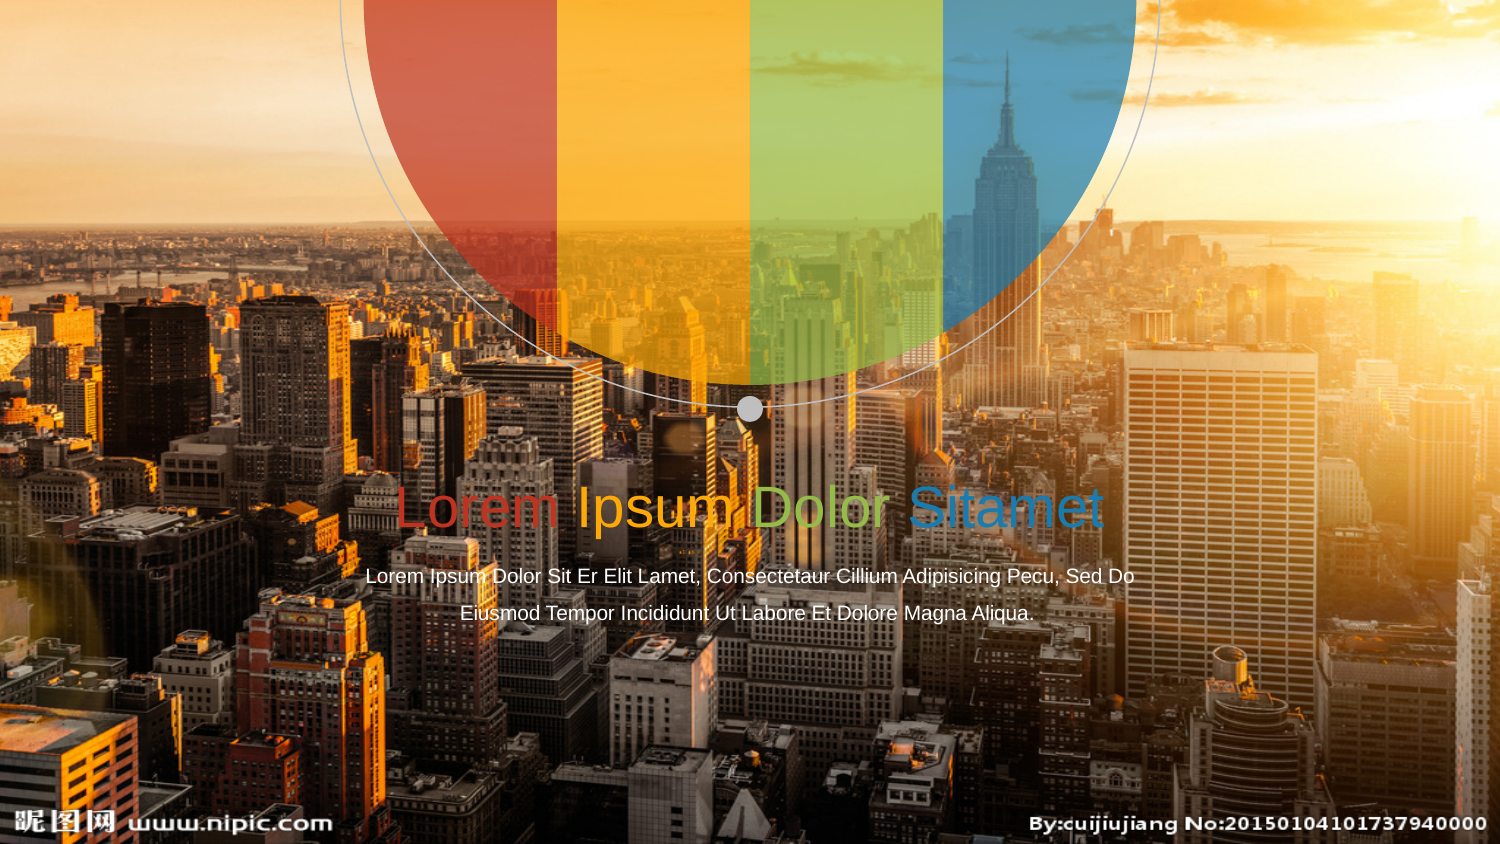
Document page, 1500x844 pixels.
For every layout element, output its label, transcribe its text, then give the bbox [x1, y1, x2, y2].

picture [342, 0, 1158, 406]
text_box Lorem Ipsum Dolor Sit Er Elit Lamet, Consectetaur Cillium Adipisicing Pecu, Sed Do Eiusmod Tempor Incididunt Ut Labore Et Dolore Magna Aliqua. [332, 542, 1168, 632]
picture [0, 0, 1500, 844]
text_box Lorem Ipsum Dolor Sitamet [266, 461, 1234, 547]
